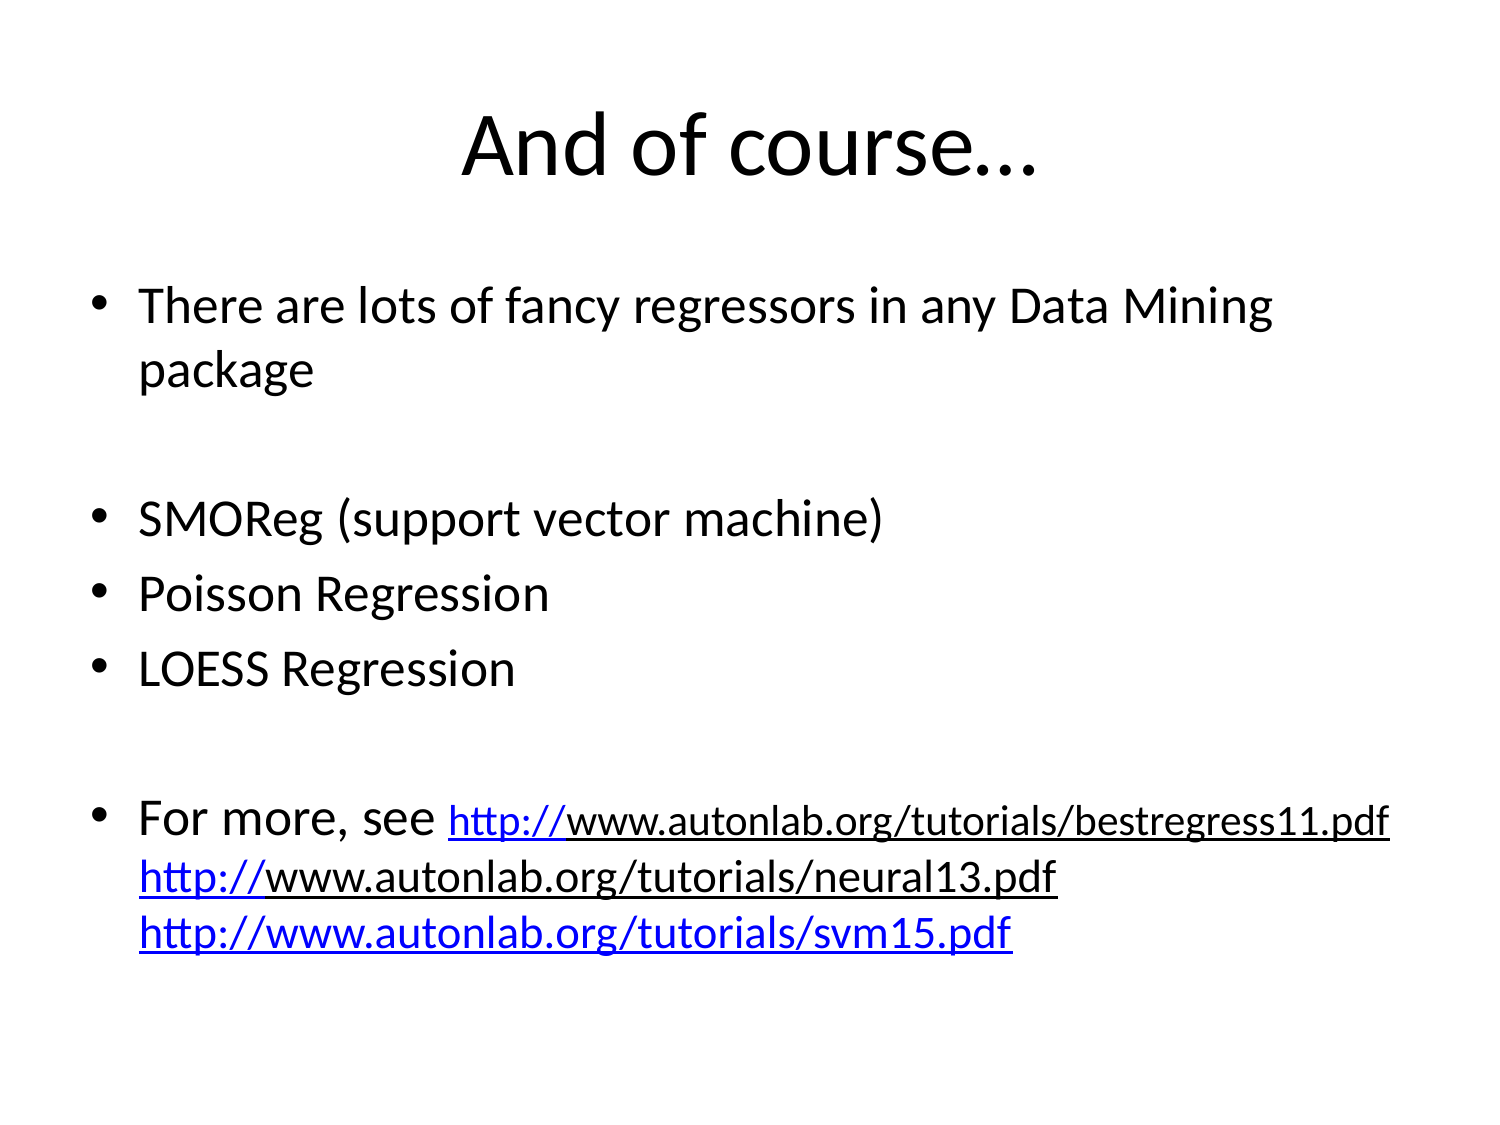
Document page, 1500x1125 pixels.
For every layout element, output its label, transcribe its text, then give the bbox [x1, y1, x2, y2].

list There are lots of fancy regressors in any Data Mining package SMOReg (support vector machine) Poisson Regression LOESS Regression For more, see http://www.autonlab.org/tutorials/bestregress11.pdf http://www.autonlab.org/tutorials/neural13.pdf http://www.autonlab.org/tutorials/svm15.pdf [75, 262, 1425, 1005]
title And of course… [75, 45, 1425, 233]
